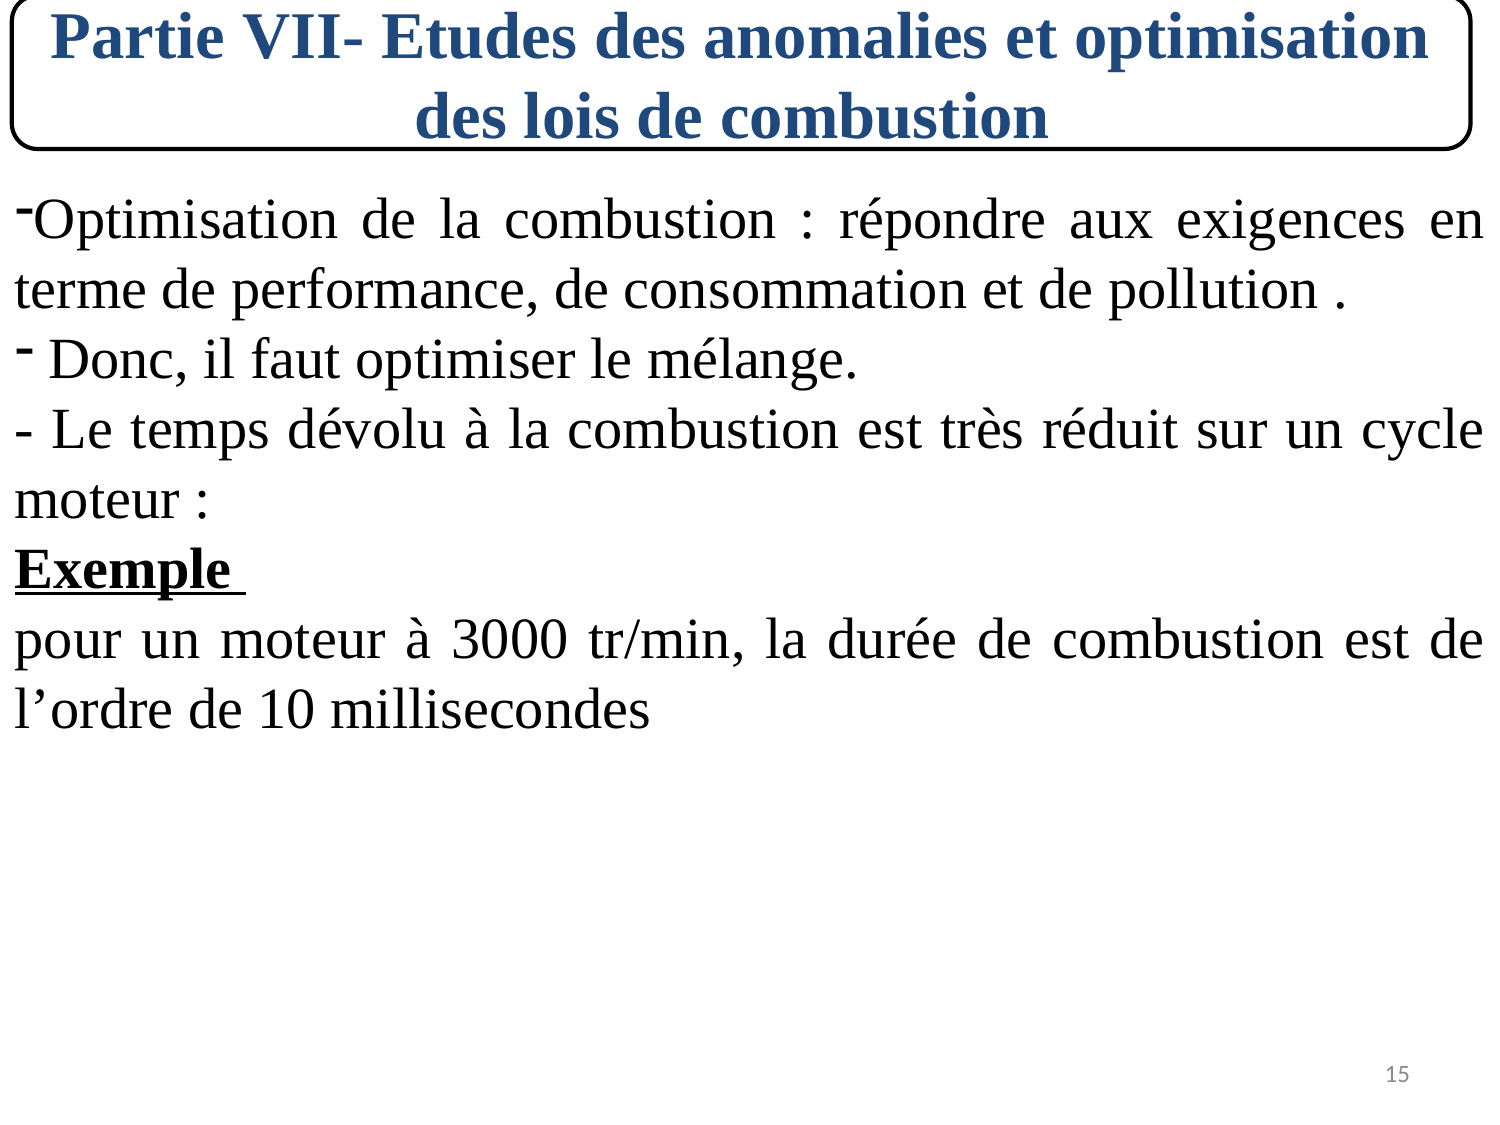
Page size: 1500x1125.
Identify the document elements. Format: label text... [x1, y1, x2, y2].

slide_number 15 [1074, 1042, 1425, 1103]
text_box Partie VII- Etudes des anomalies et optimisation des lois de combustion [9, 0, 1473, 152]
text_box Optimisation de la combustion : répondre aux exigences en terme de performance, de consommation et de pollution . Donc, il faut optimiser le mélange. - Le temps dévolu à la combustion est très réduit sur un cycle moteur : Exemple pour un moteur à 3000 tr/min, la durée de combustion est de l’ordre de 10 millisecondes [0, 172, 1500, 748]
